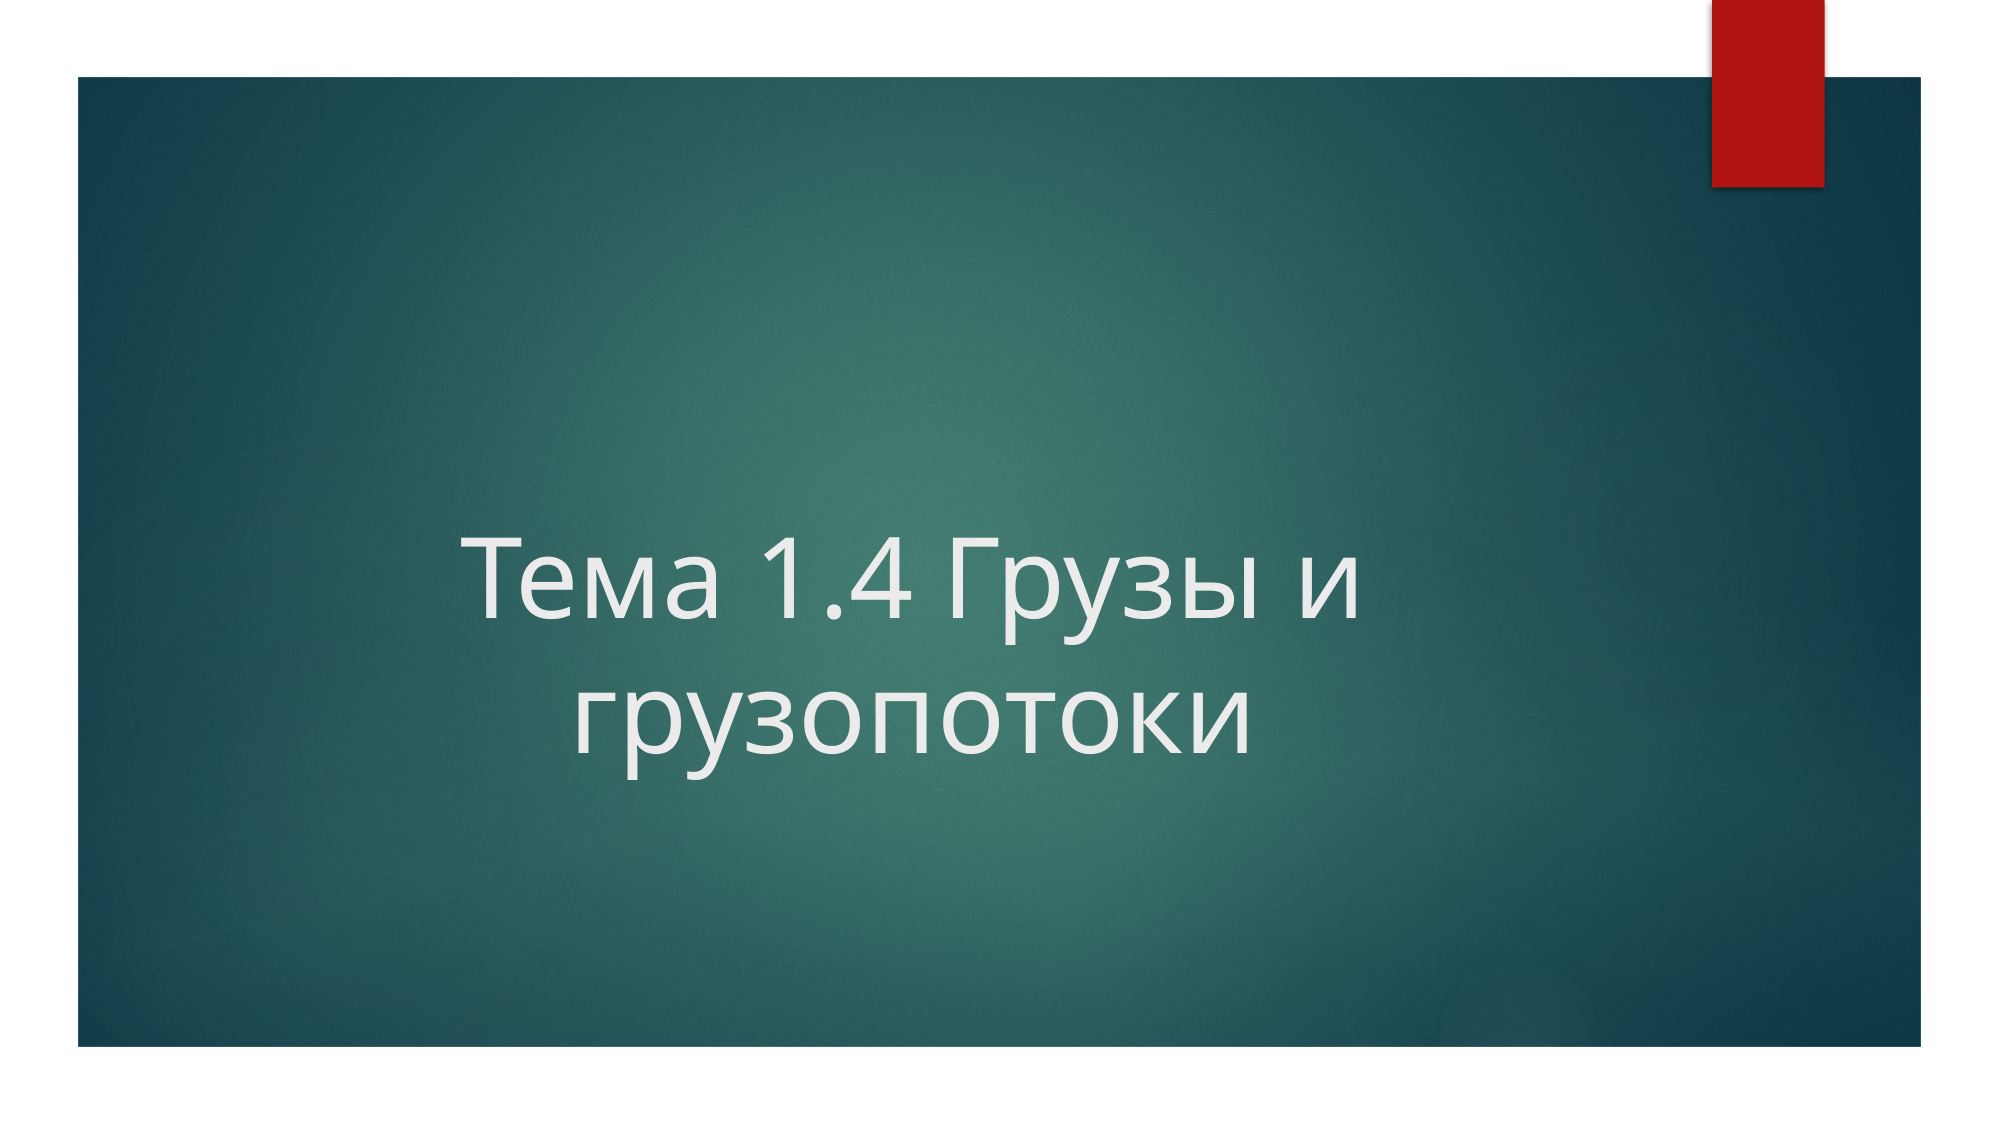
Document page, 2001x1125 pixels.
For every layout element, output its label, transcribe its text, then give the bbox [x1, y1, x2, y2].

title Тема 1.4 Грузы и грузопотоки [189, 344, 1638, 784]
